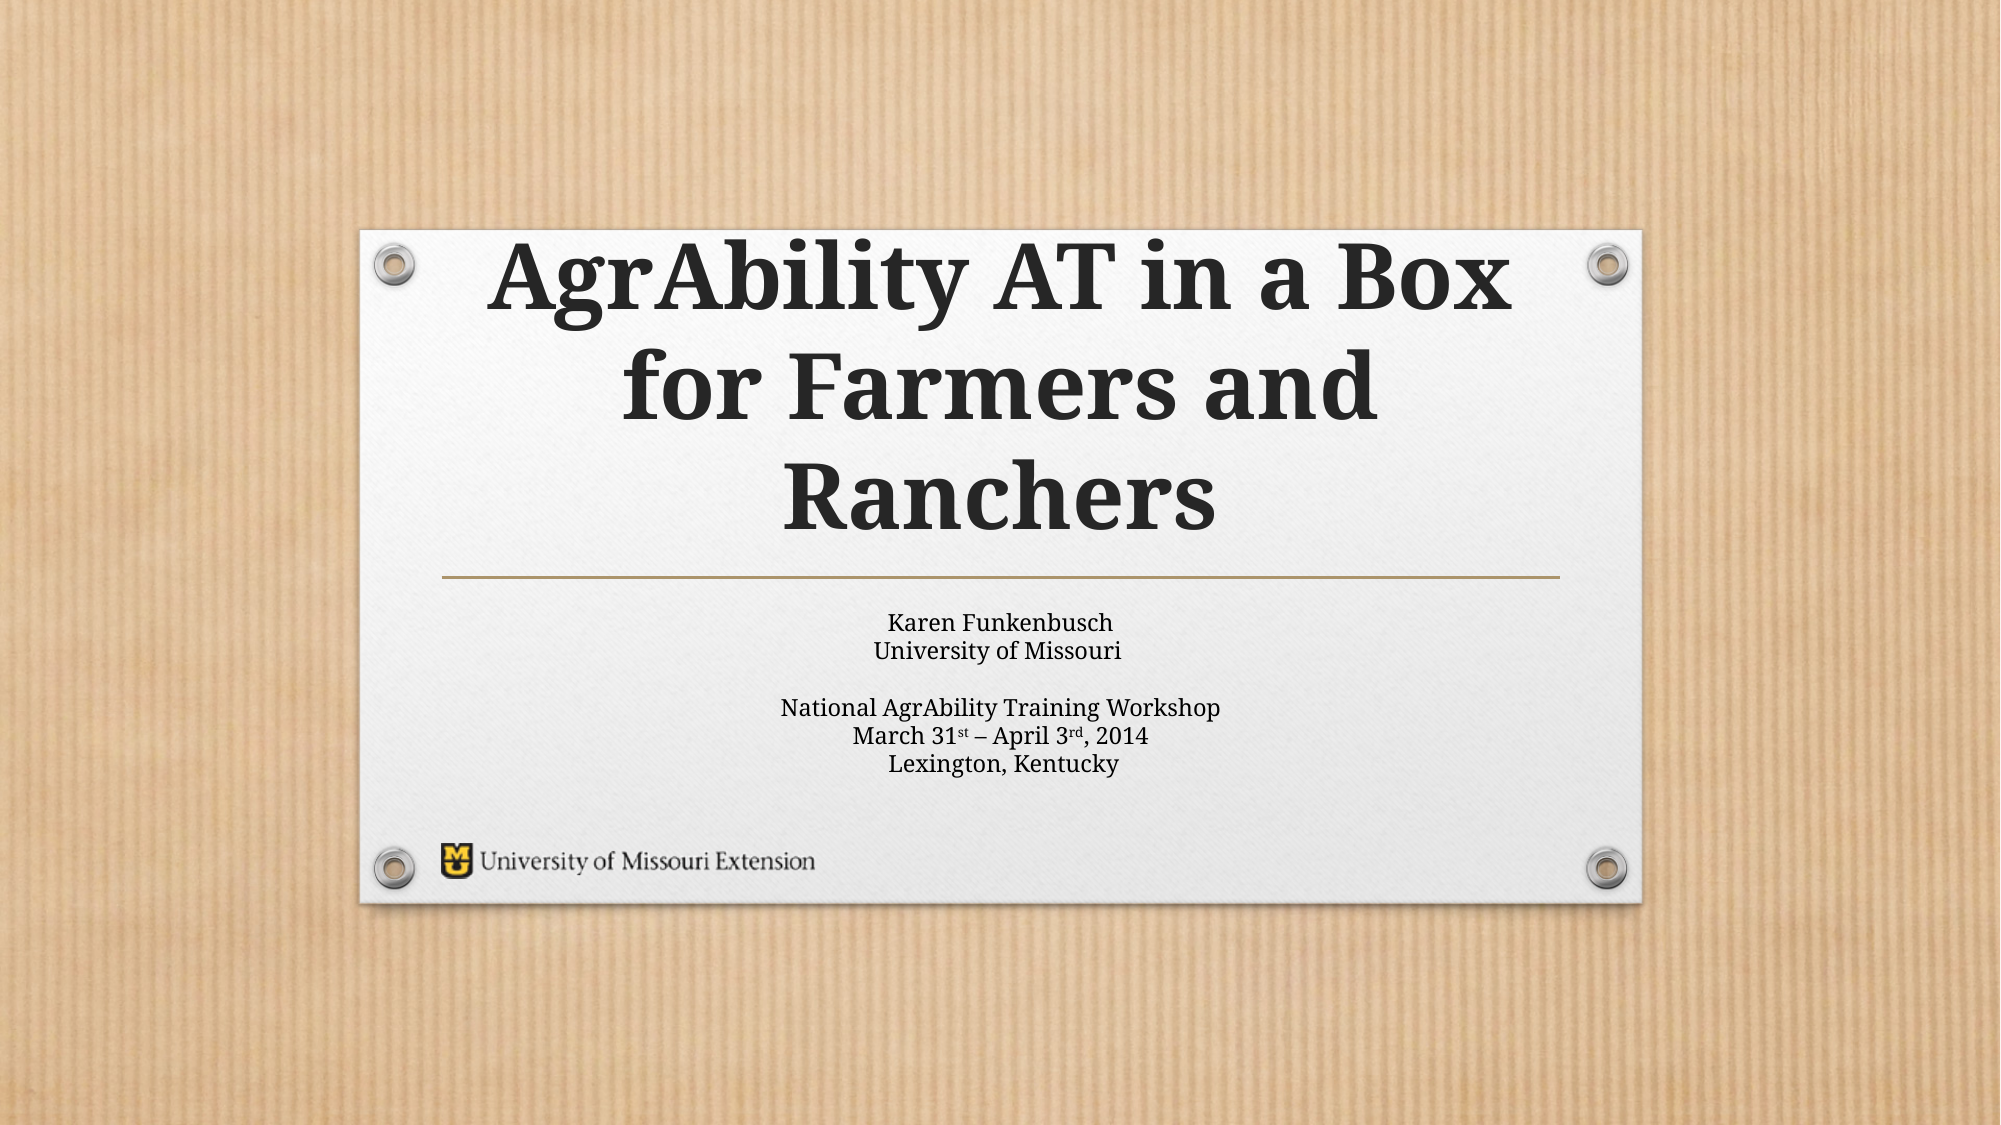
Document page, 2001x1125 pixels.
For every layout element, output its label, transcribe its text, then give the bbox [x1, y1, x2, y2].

picture [0, 0, 2001, 1125]
subtitle Karen Funkenbusch University of Missouri National AgrAbility Training Workshop March 31st – April 3rd, 2014 Lexington, Kentucky [441, 600, 1560, 817]
title AgrAbility AT in a Box for Farmers and Ranchers [441, 306, 1560, 556]
